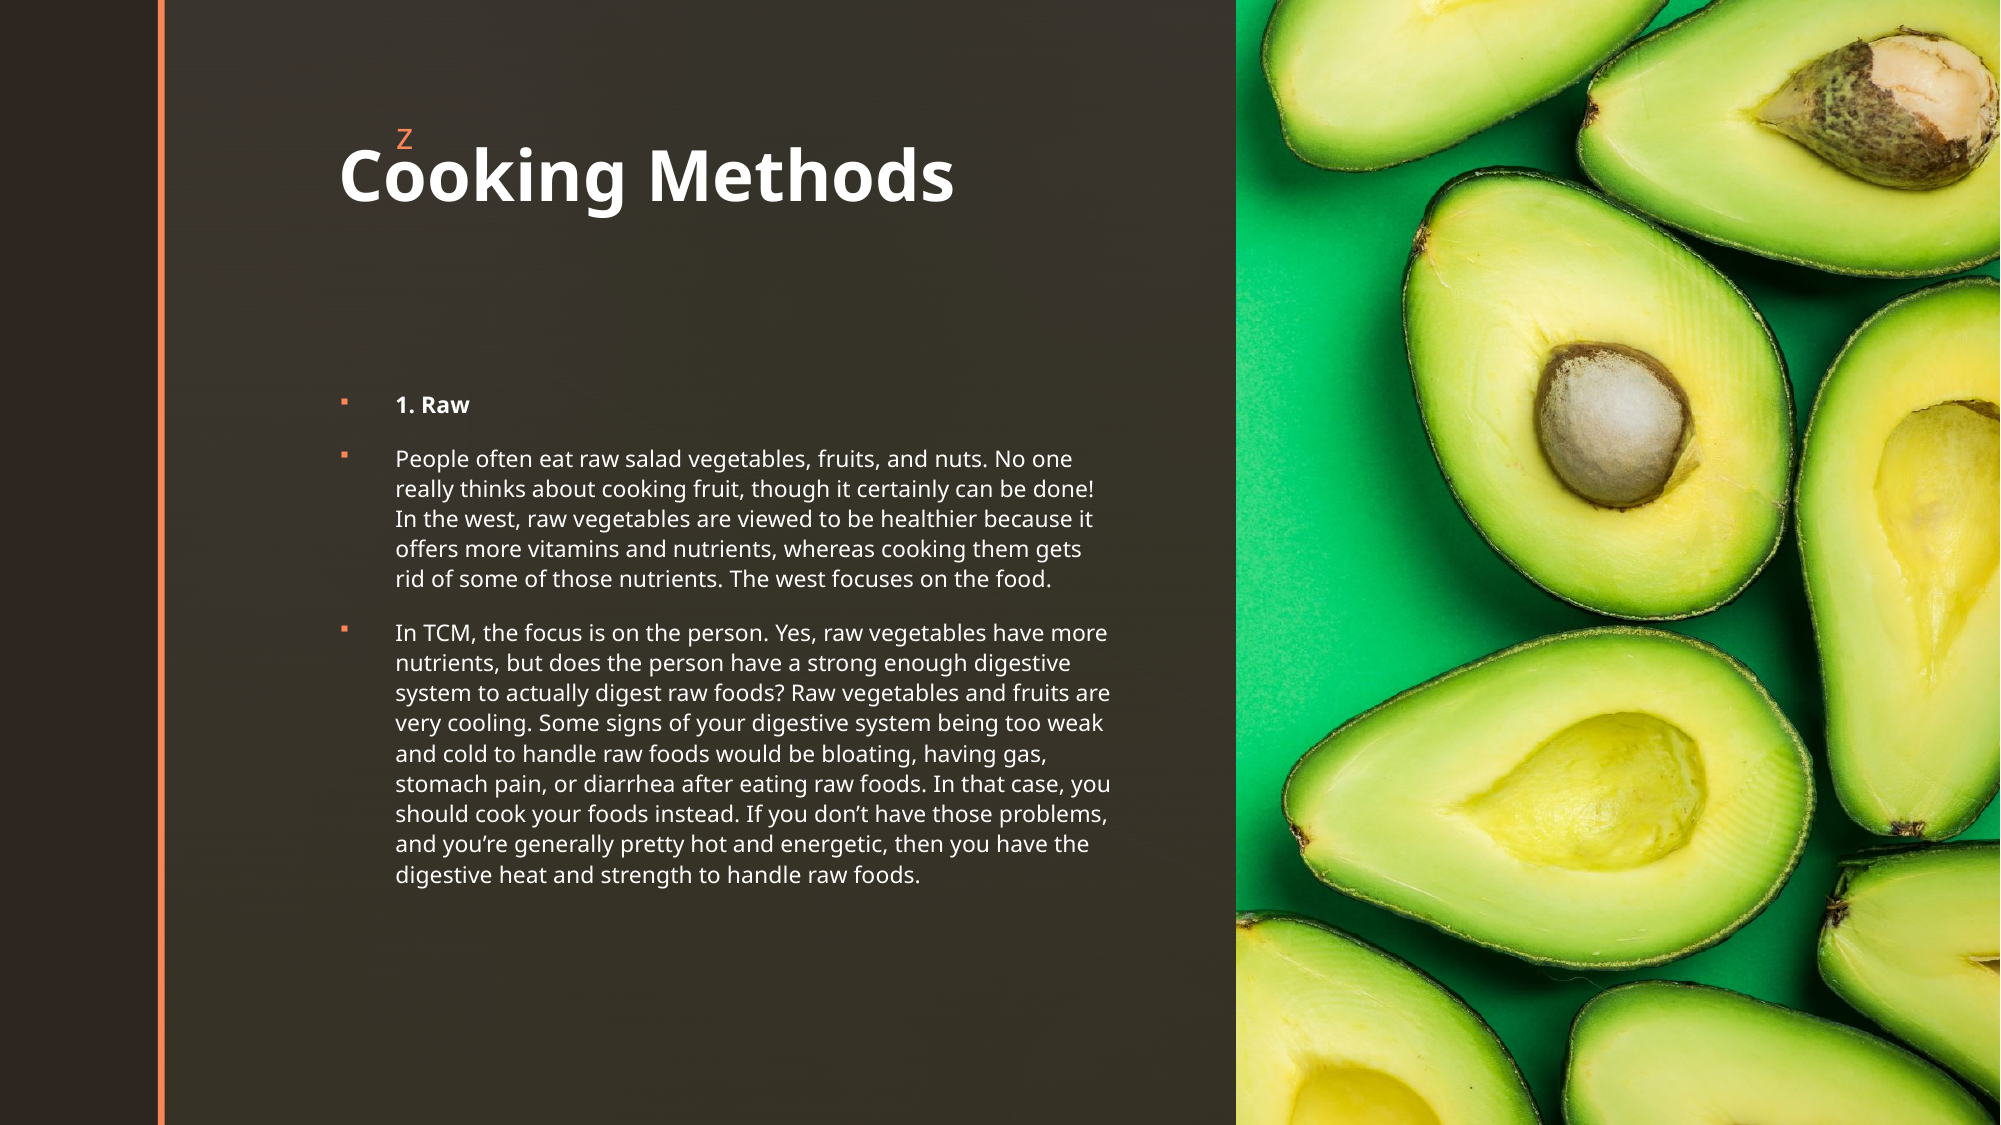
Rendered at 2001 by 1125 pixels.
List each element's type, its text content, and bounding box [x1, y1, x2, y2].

list 1. Raw People often eat raw salad vegetables, fruits, and nuts. No one really thinks about cooking fruit, though it certainly can be done! In the west, raw vegetables are viewed to be healthier because it offers more vitamins and nutrients, whereas cooking them gets rid of some of those nutrients. The west focuses on the food. In TCM, the focus is on the person. Yes, raw vegetables have more nutrients, but does the person have a strong enough digestive system to actually digest raw foods? Raw vegetables and fruits are very cooling. Some signs of your digestive system being too weak and cold to handle raw foods would be bloating, having gas, stomach pain, or diarrhea after eating raw foods. In that case, you should cook your foods instead. If you don’t have those problems, and you’re generally pretty hot and energetic, then you have the digestive heat and strength to handle raw foods. [323, 336, 1128, 993]
title Cooking Methods [323, 132, 1142, 310]
picture [1235, 0, 2001, 1125]
